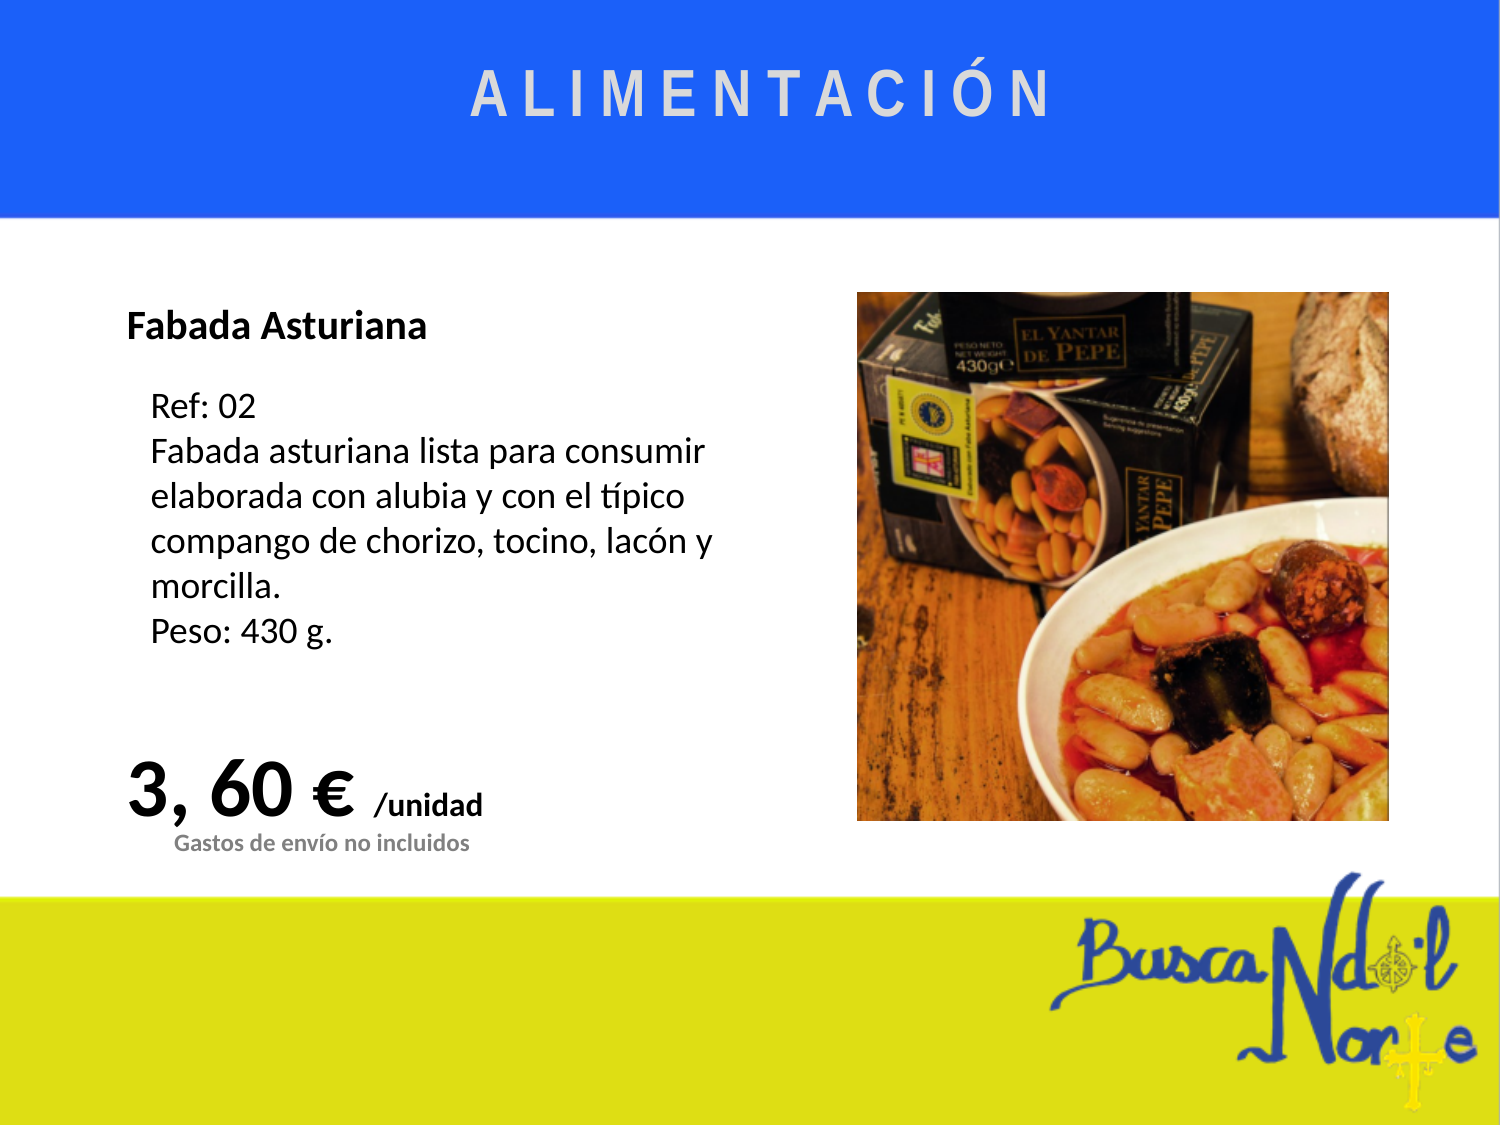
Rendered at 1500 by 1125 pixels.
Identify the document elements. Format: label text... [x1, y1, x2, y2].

text_box Gastos de envío no incluidos [159, 819, 521, 864]
text_box Ref: 02 Fabada asturiana lista para consumir elaborada con alubia y con el típico compango de chorizo, tocino, lacón y morcilla. Peso: 430 g. [135, 373, 809, 794]
text_box 3, 60 € /unidad [112, 725, 597, 841]
text_box Fabada Asturiana [112, 290, 774, 356]
picture [0, 0, 1500, 1125]
text_box A L I M E N T A C I Ó N [454, 42, 1164, 138]
